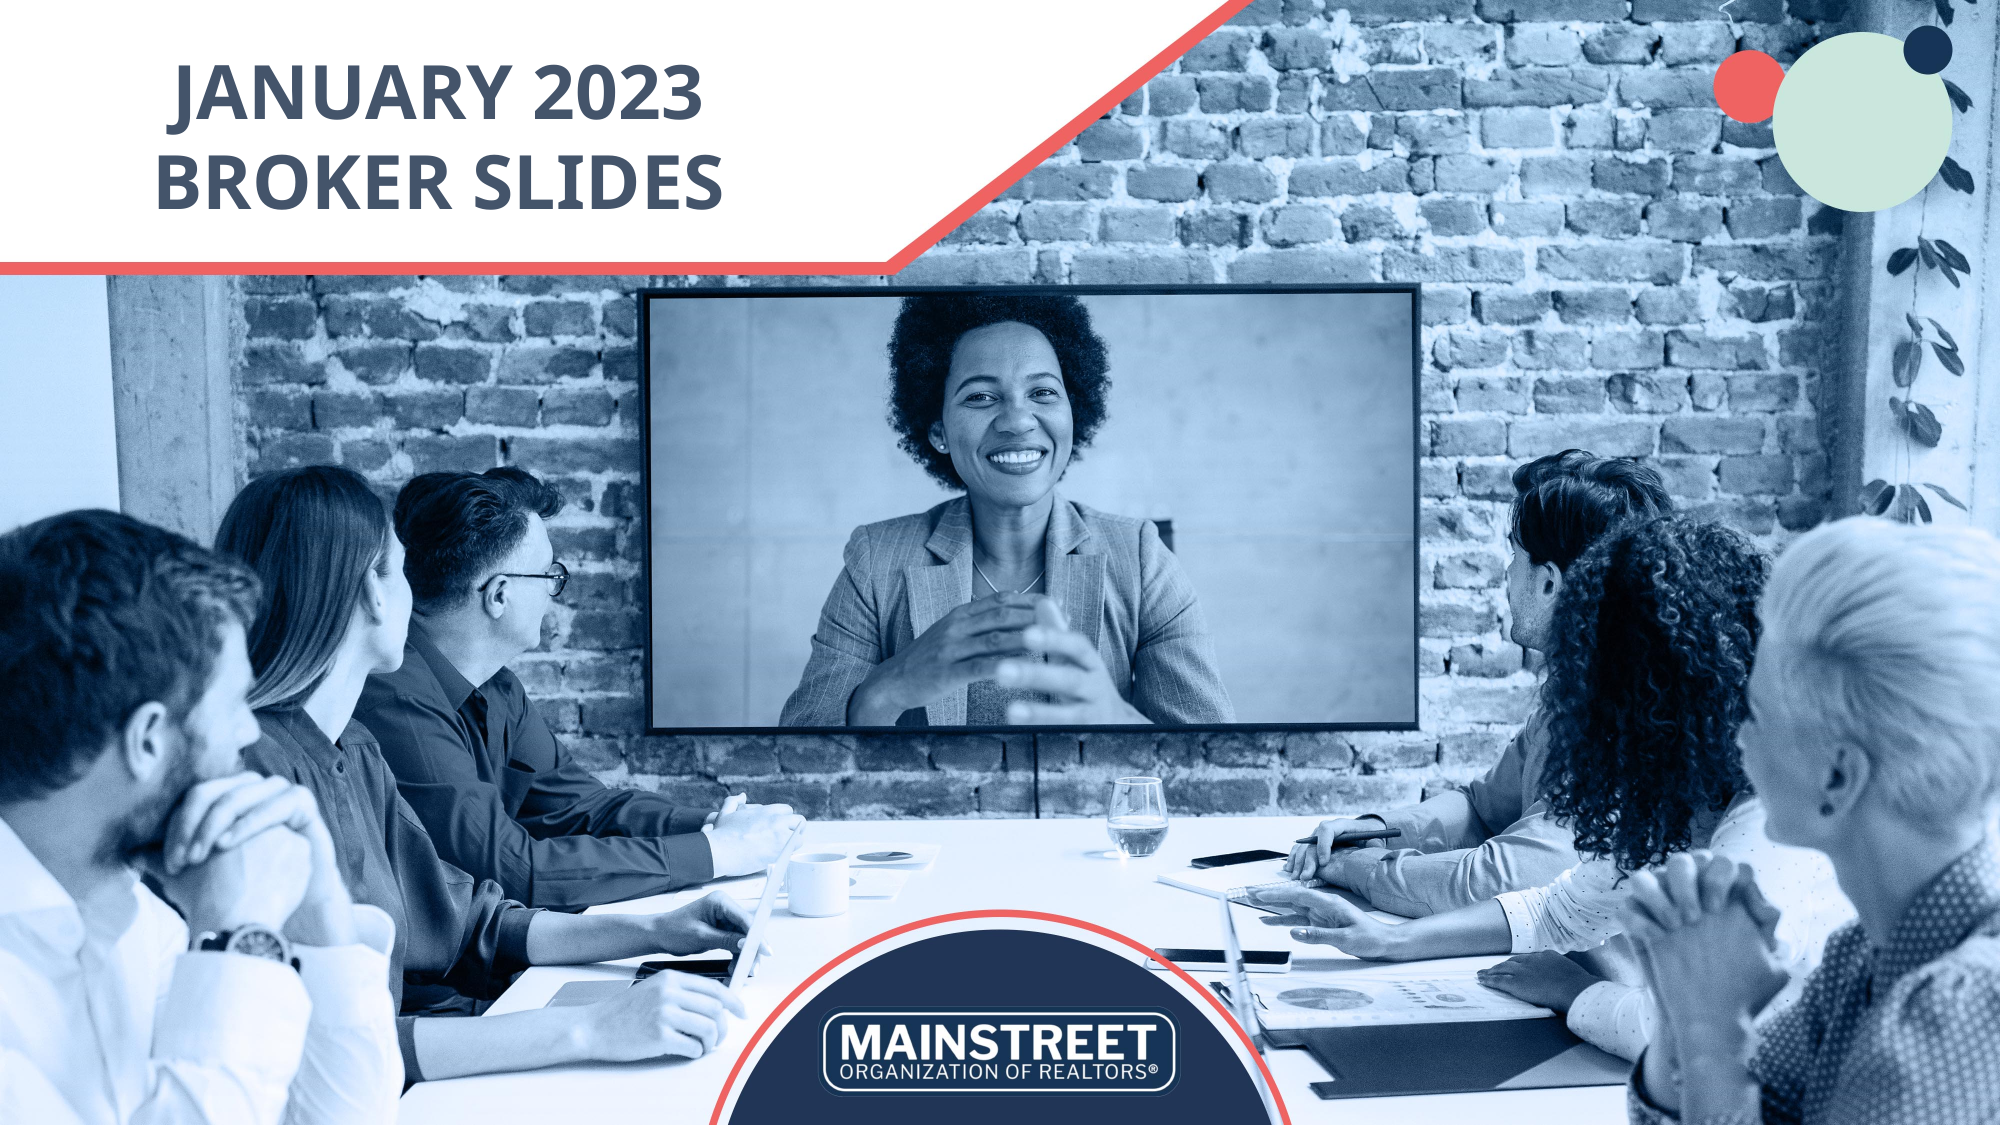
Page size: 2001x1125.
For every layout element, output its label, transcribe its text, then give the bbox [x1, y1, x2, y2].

text_box JANUARY 2023 BROKER SLIDES [27, 37, 850, 232]
picture [0, 0, 2000, 1125]
